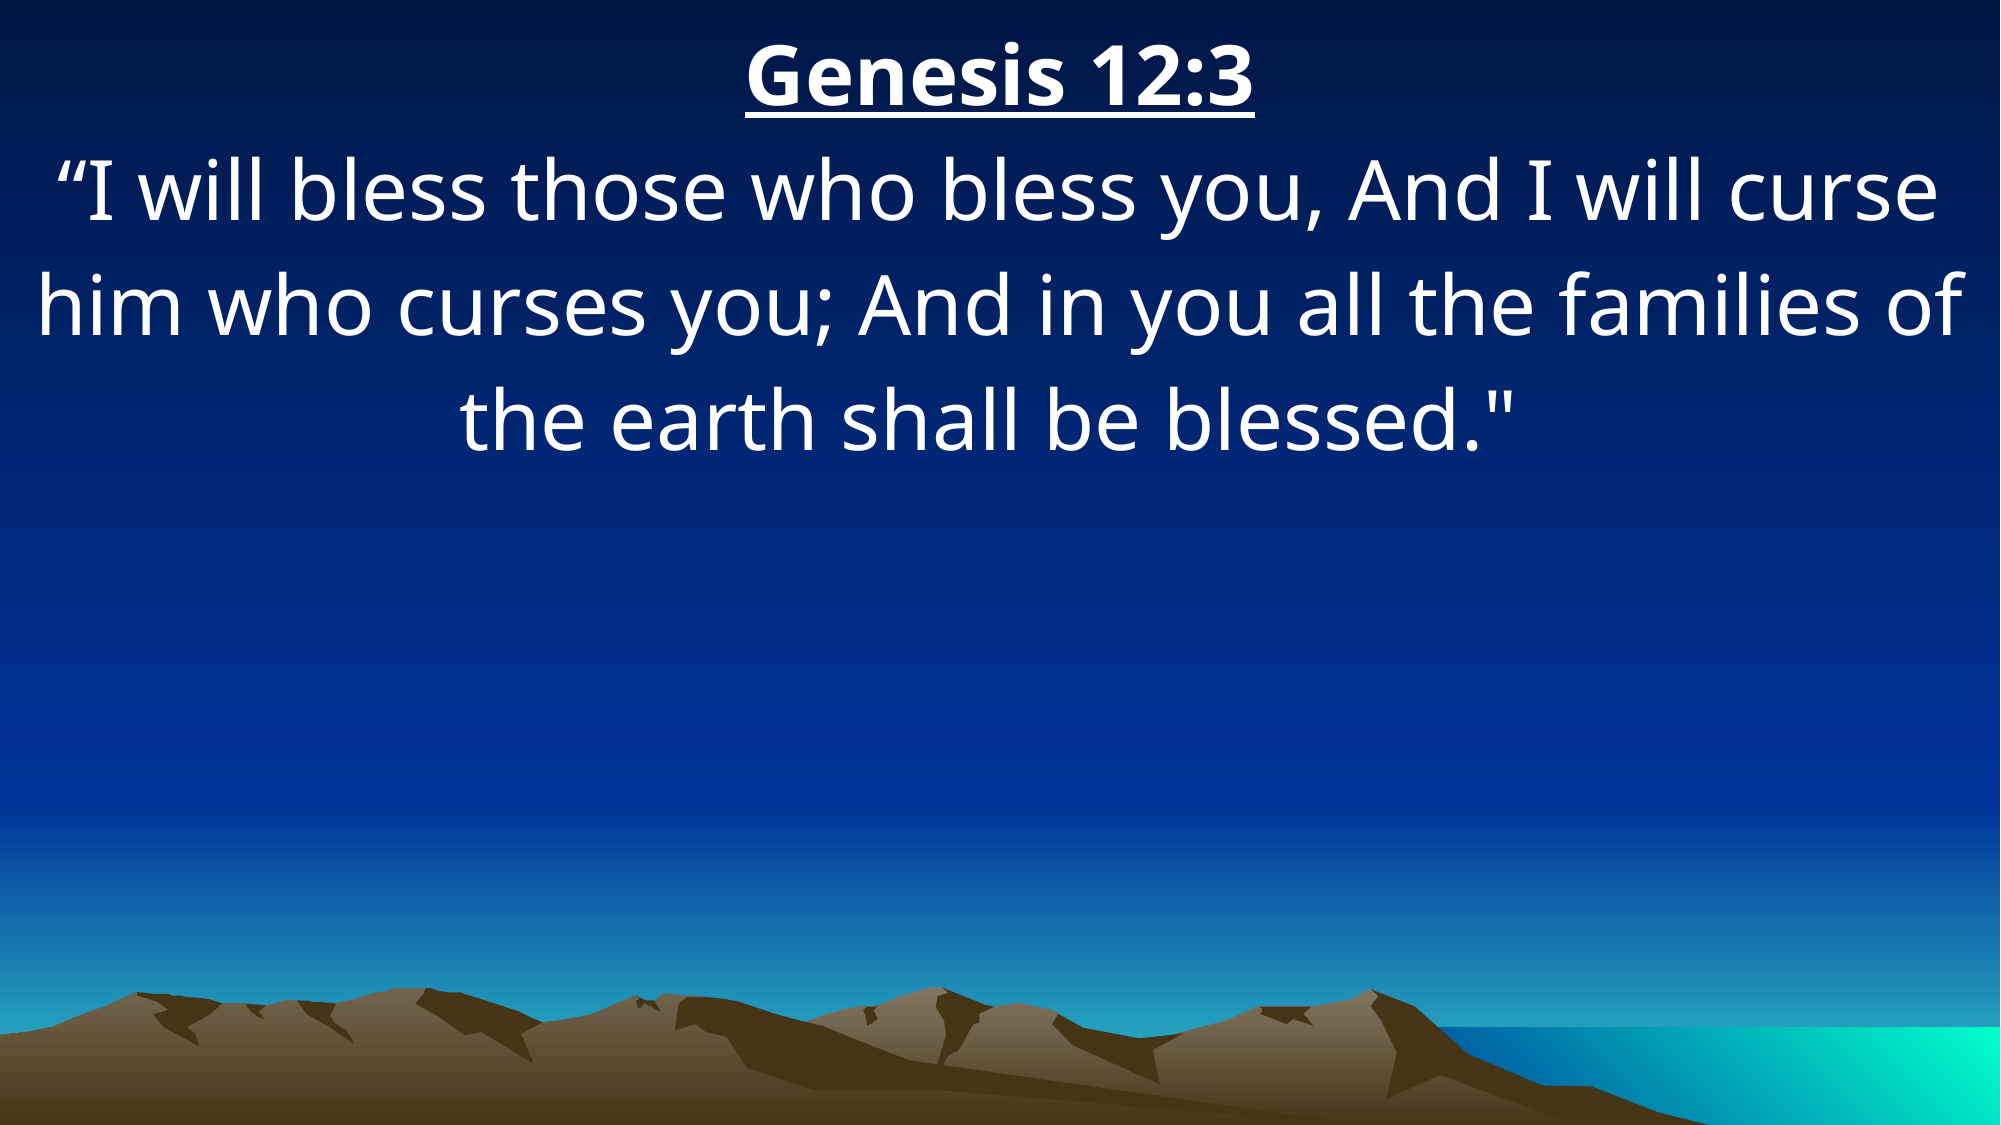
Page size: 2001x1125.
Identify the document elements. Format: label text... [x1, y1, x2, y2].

text_box Genesis 12:3 “I will bless those who bless you, And I will curse him who curses you; And in you all the families of the earth shall be blessed." [0, 0, 2000, 825]
